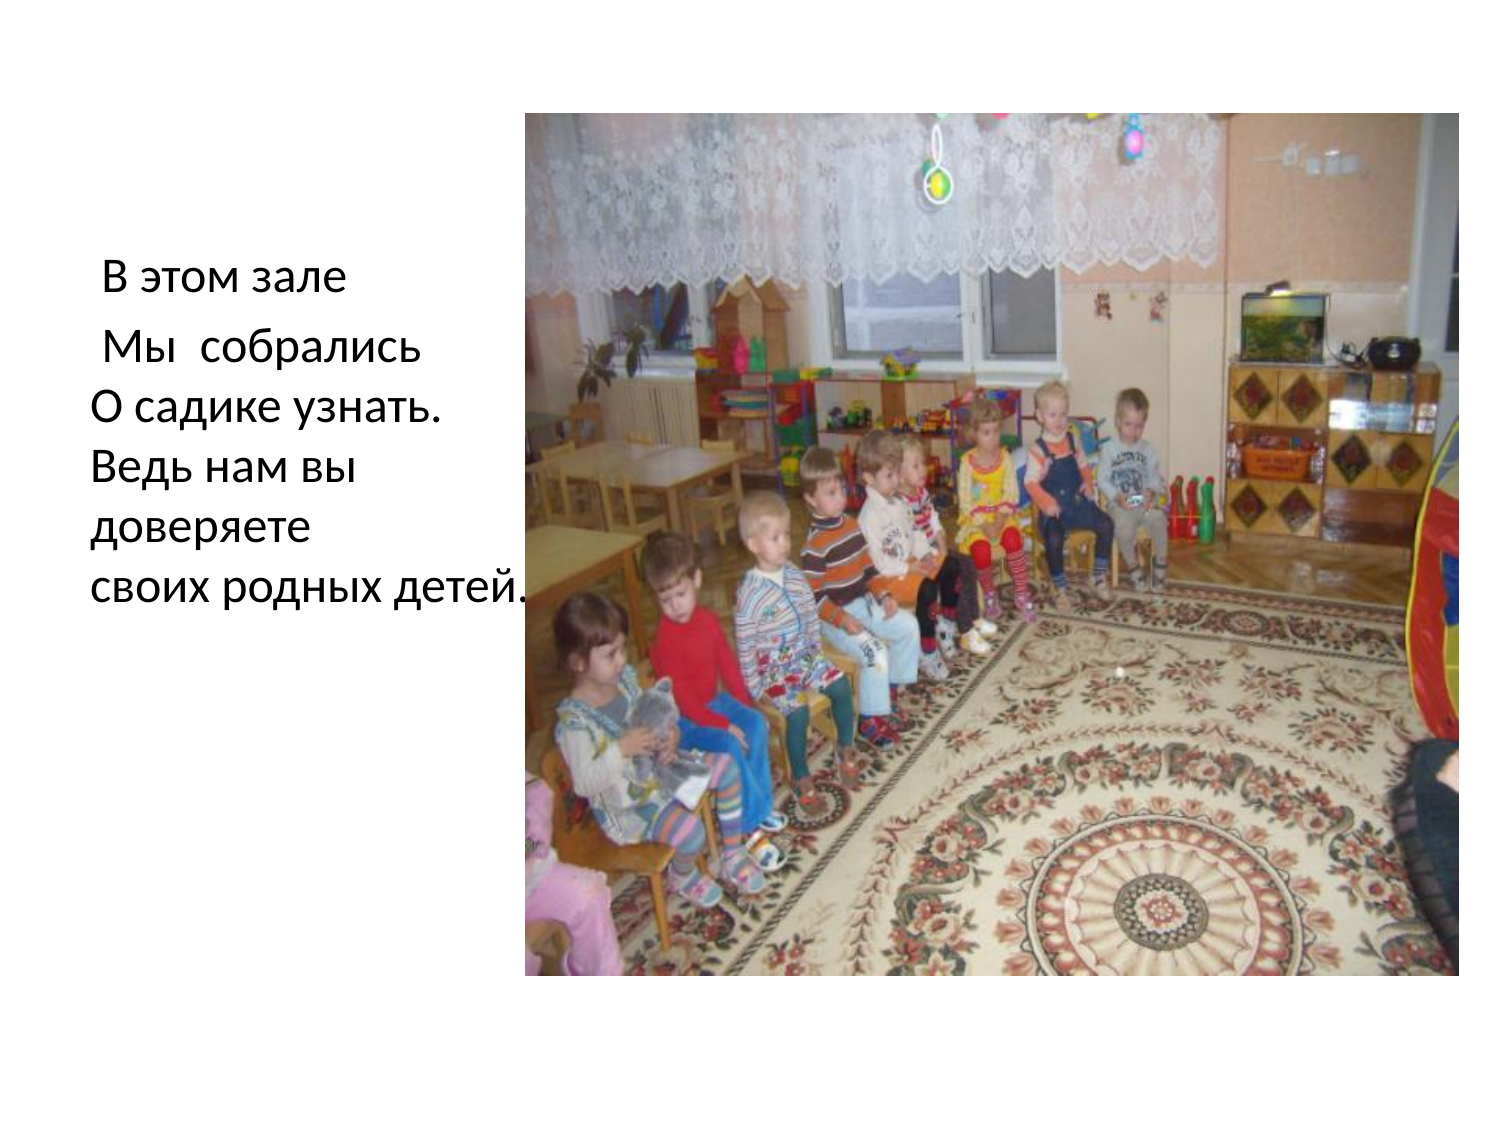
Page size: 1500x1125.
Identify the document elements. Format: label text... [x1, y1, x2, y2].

list В этом зале Мы собрались О садике узнать. Ведь нам вы доверяете своих родных детей. [75, 235, 569, 1005]
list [525, 113, 1459, 977]
